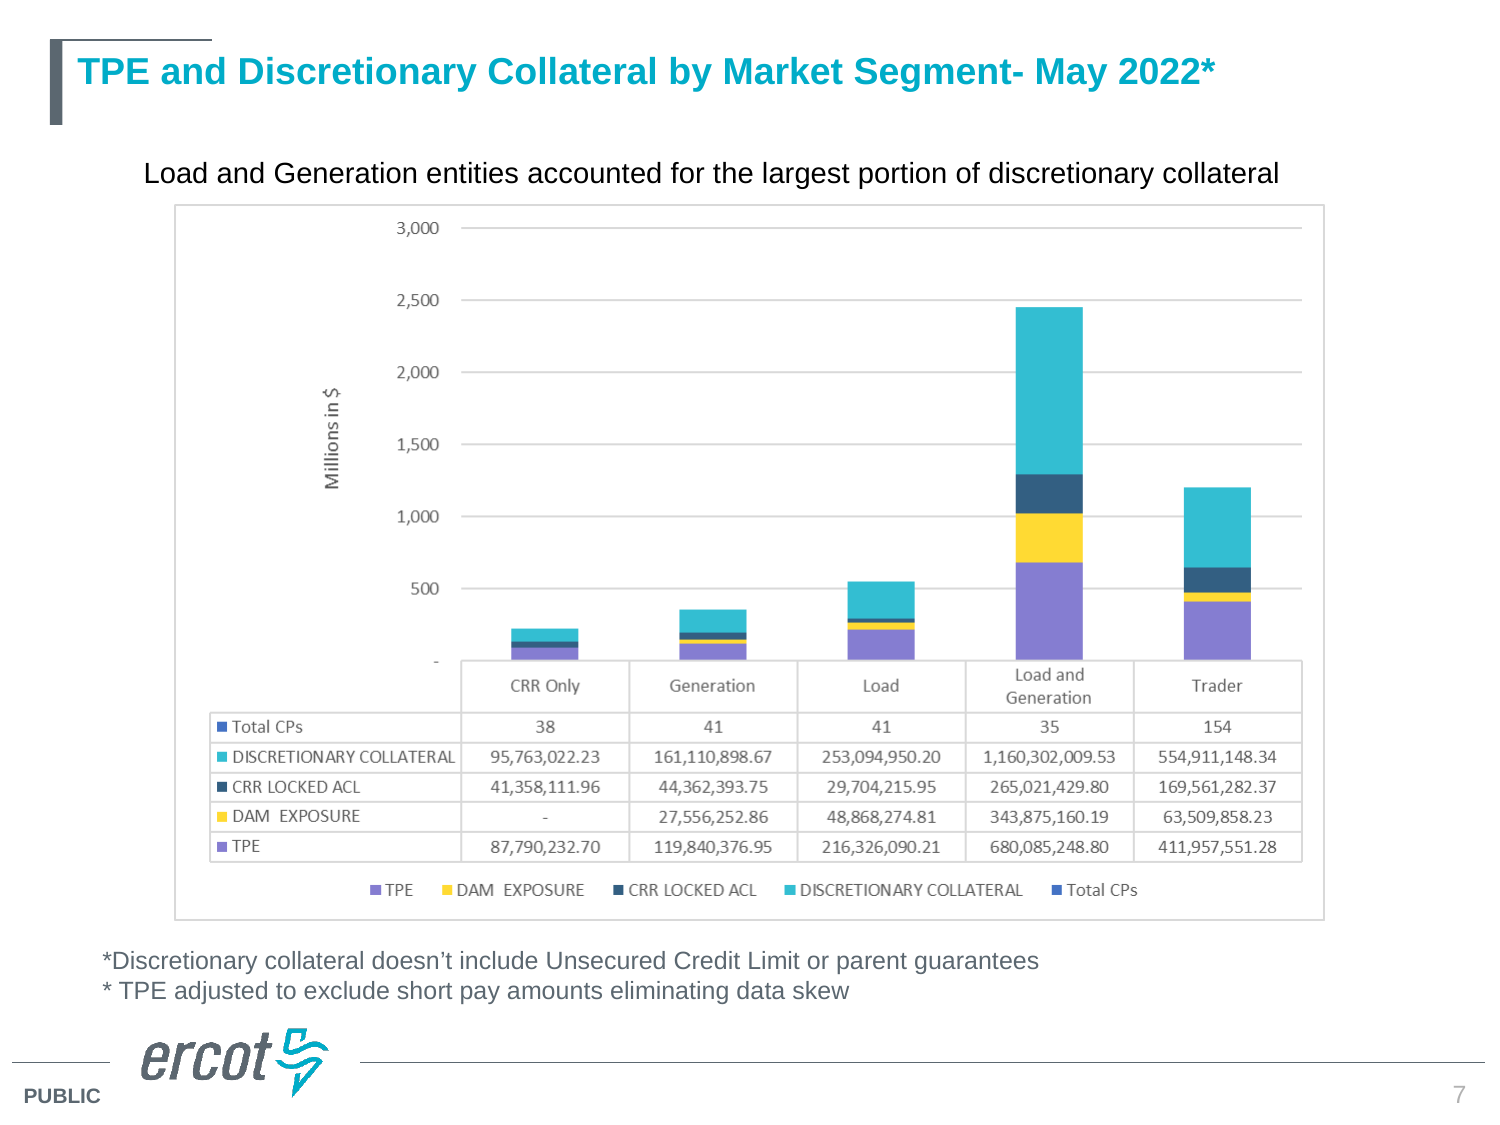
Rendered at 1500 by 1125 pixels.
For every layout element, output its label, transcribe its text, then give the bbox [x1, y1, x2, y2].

picture [174, 204, 1326, 921]
slide_number 7 [1437, 1076, 1475, 1112]
title TPE and Discretionary Collateral by Market Segment- May 2022* [62, 39, 1450, 228]
text_box *Discretionary collateral doesn’t include Unsecured Credit Limit or parent guarantees * TPE adjusted to exclude short pay amounts eliminating data skew [87, 937, 1400, 1013]
picture [137, 1024, 332, 1100]
text_box Load and Generation entities accounted for the largest portion of discretionary collateral [128, 146, 1404, 197]
